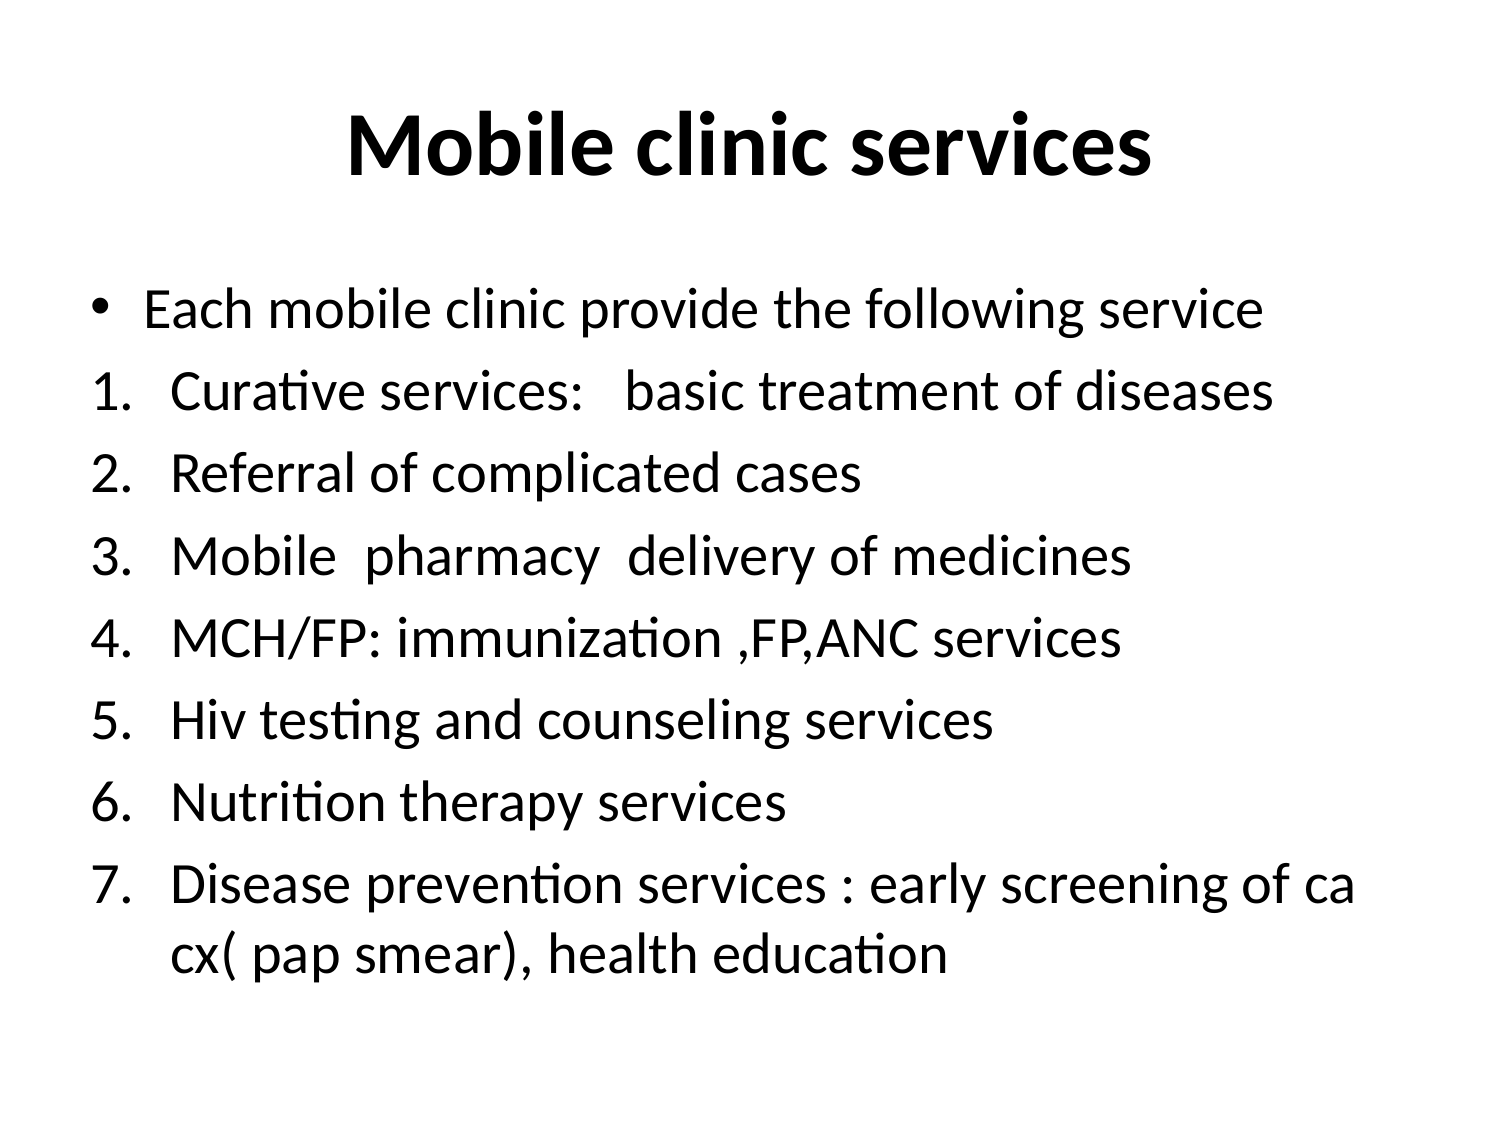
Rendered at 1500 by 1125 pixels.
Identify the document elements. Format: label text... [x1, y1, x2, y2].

title Mobile clinic services [75, 45, 1425, 233]
list Each mobile clinic provide the following service Curative services: basic treatment of diseases Referral of complicated cases Mobile pharmacy delivery of medicines MCH/FP: immunization ,FP,ANC services Hiv testing and counseling services Nutrition therapy services Disease prevention services : early screening of ca cx( pap smear), health education [75, 262, 1425, 1005]
